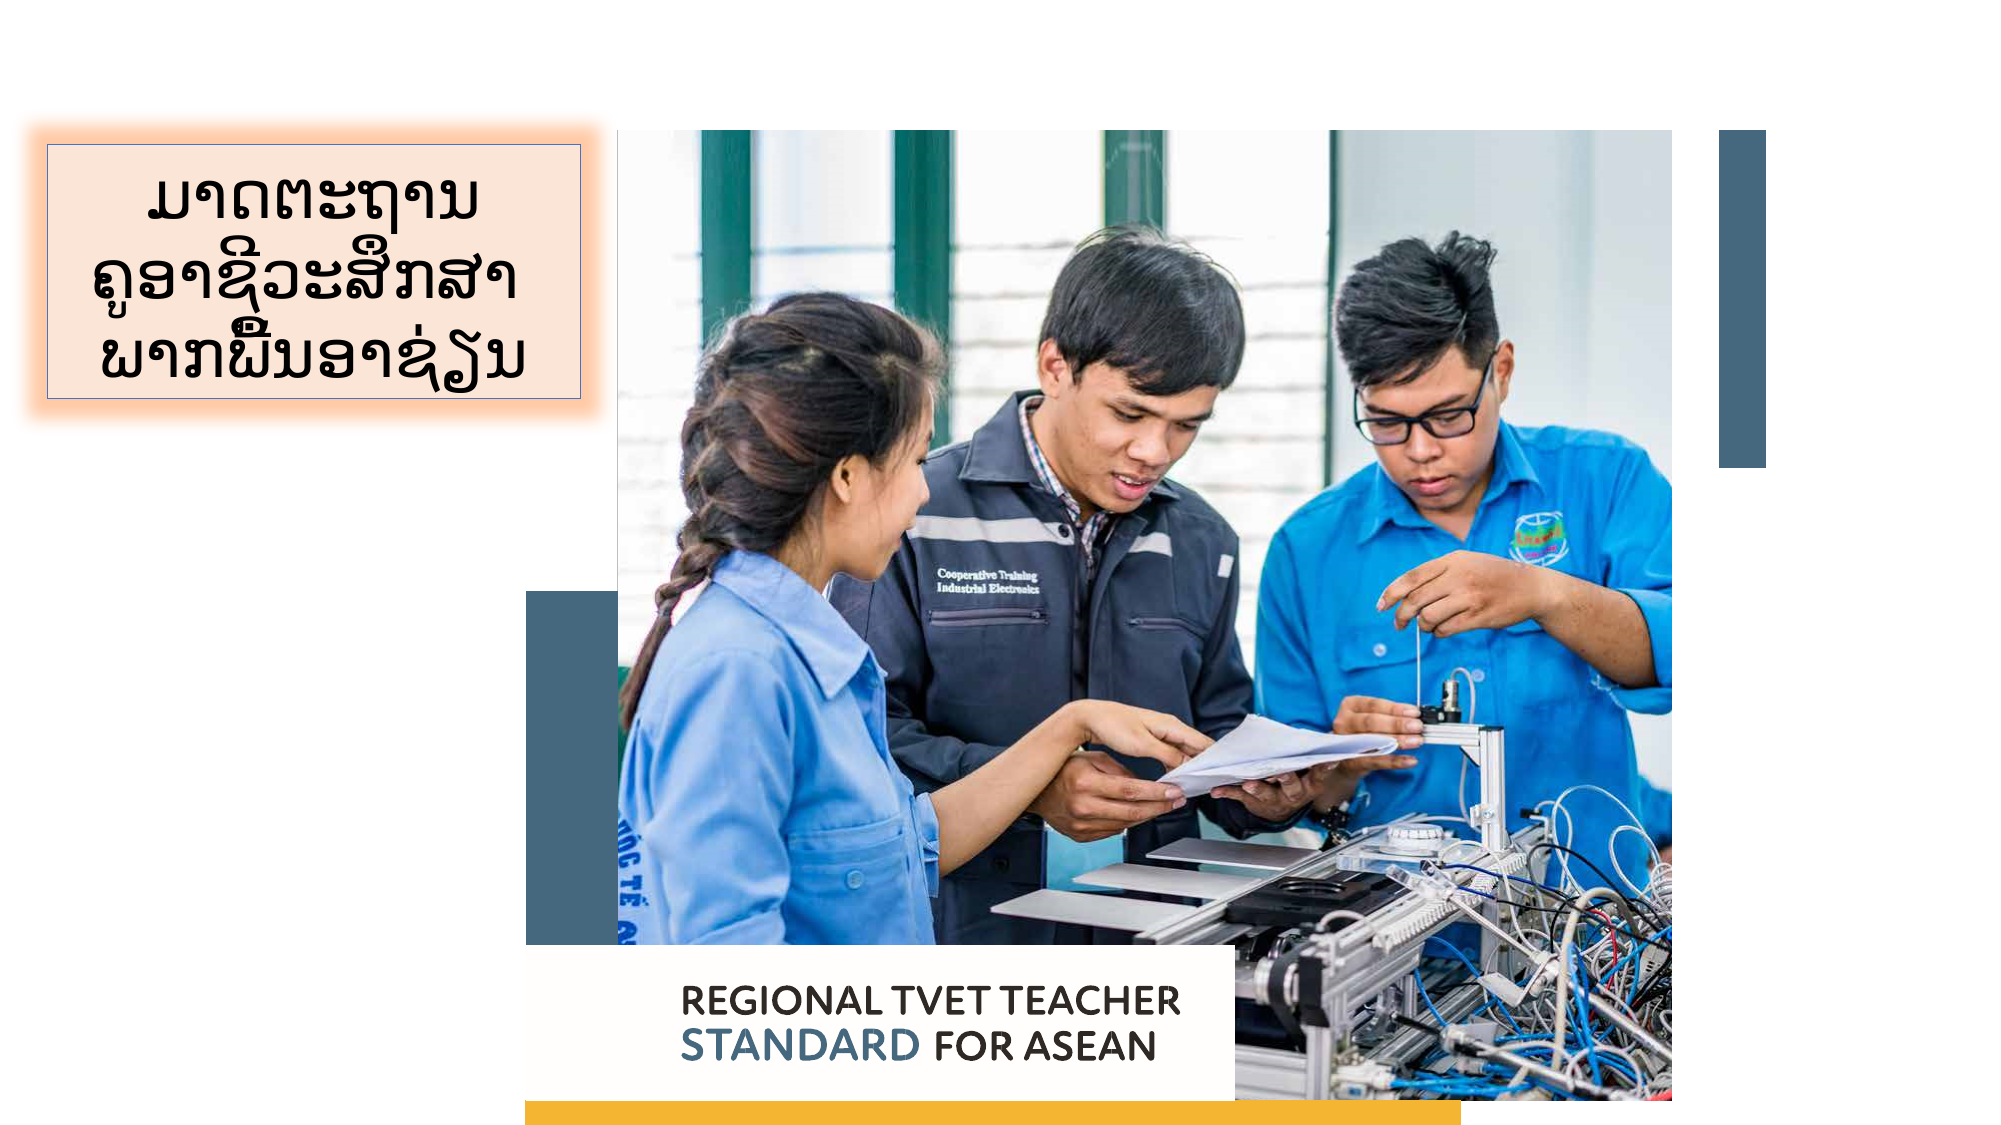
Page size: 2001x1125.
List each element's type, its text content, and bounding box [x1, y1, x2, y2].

text_box ມາດ​ຕະ​ຖານ​ ຄູ​ອາ​ຊີ​ວະ​ສຶກ​ສາ ພາກ​ພື້ນອາ​ຊ່ຽນ [47, 144, 525, 399]
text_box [525, 129, 1766, 1125]
